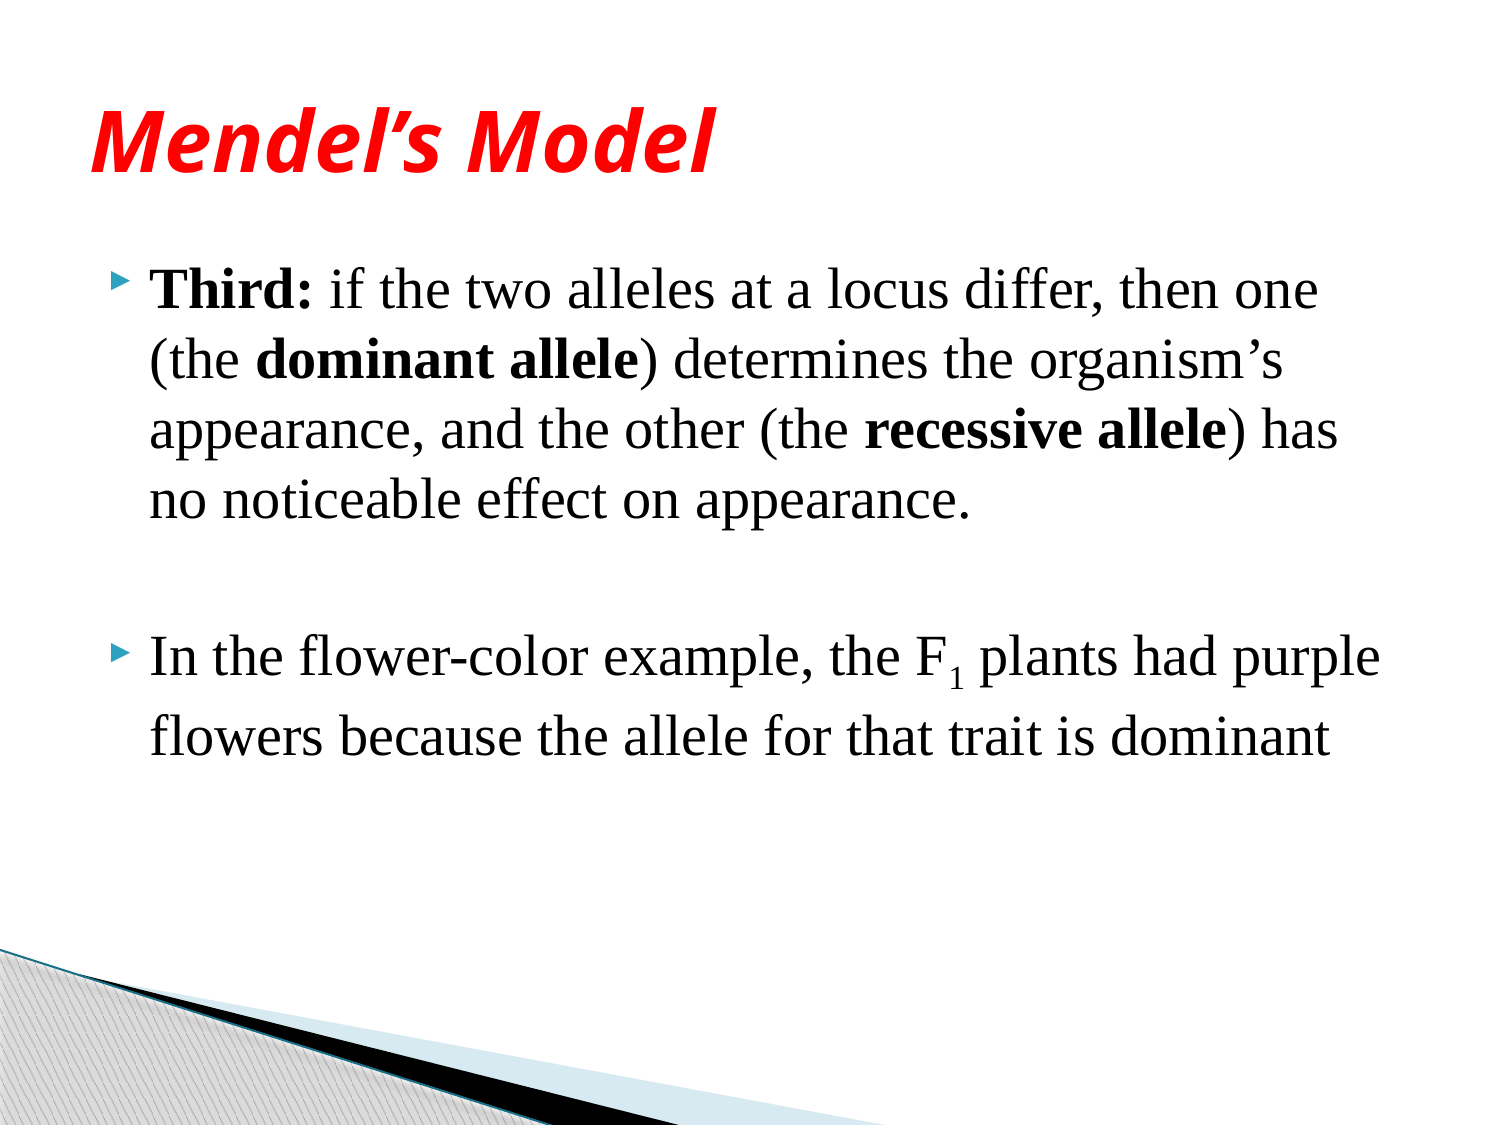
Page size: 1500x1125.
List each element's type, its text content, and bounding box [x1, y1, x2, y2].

list Third: if the two alleles at a locus differ, then one (the dominant allele) determines the organism’s appearance, and the other (the recessive allele) has no noticeable effect on appearance. In the flower-color example, the F1 plants had purple flowers because the allele for that trait is dominant [75, 243, 1425, 986]
title Mendel’s Model [75, 45, 1425, 233]
